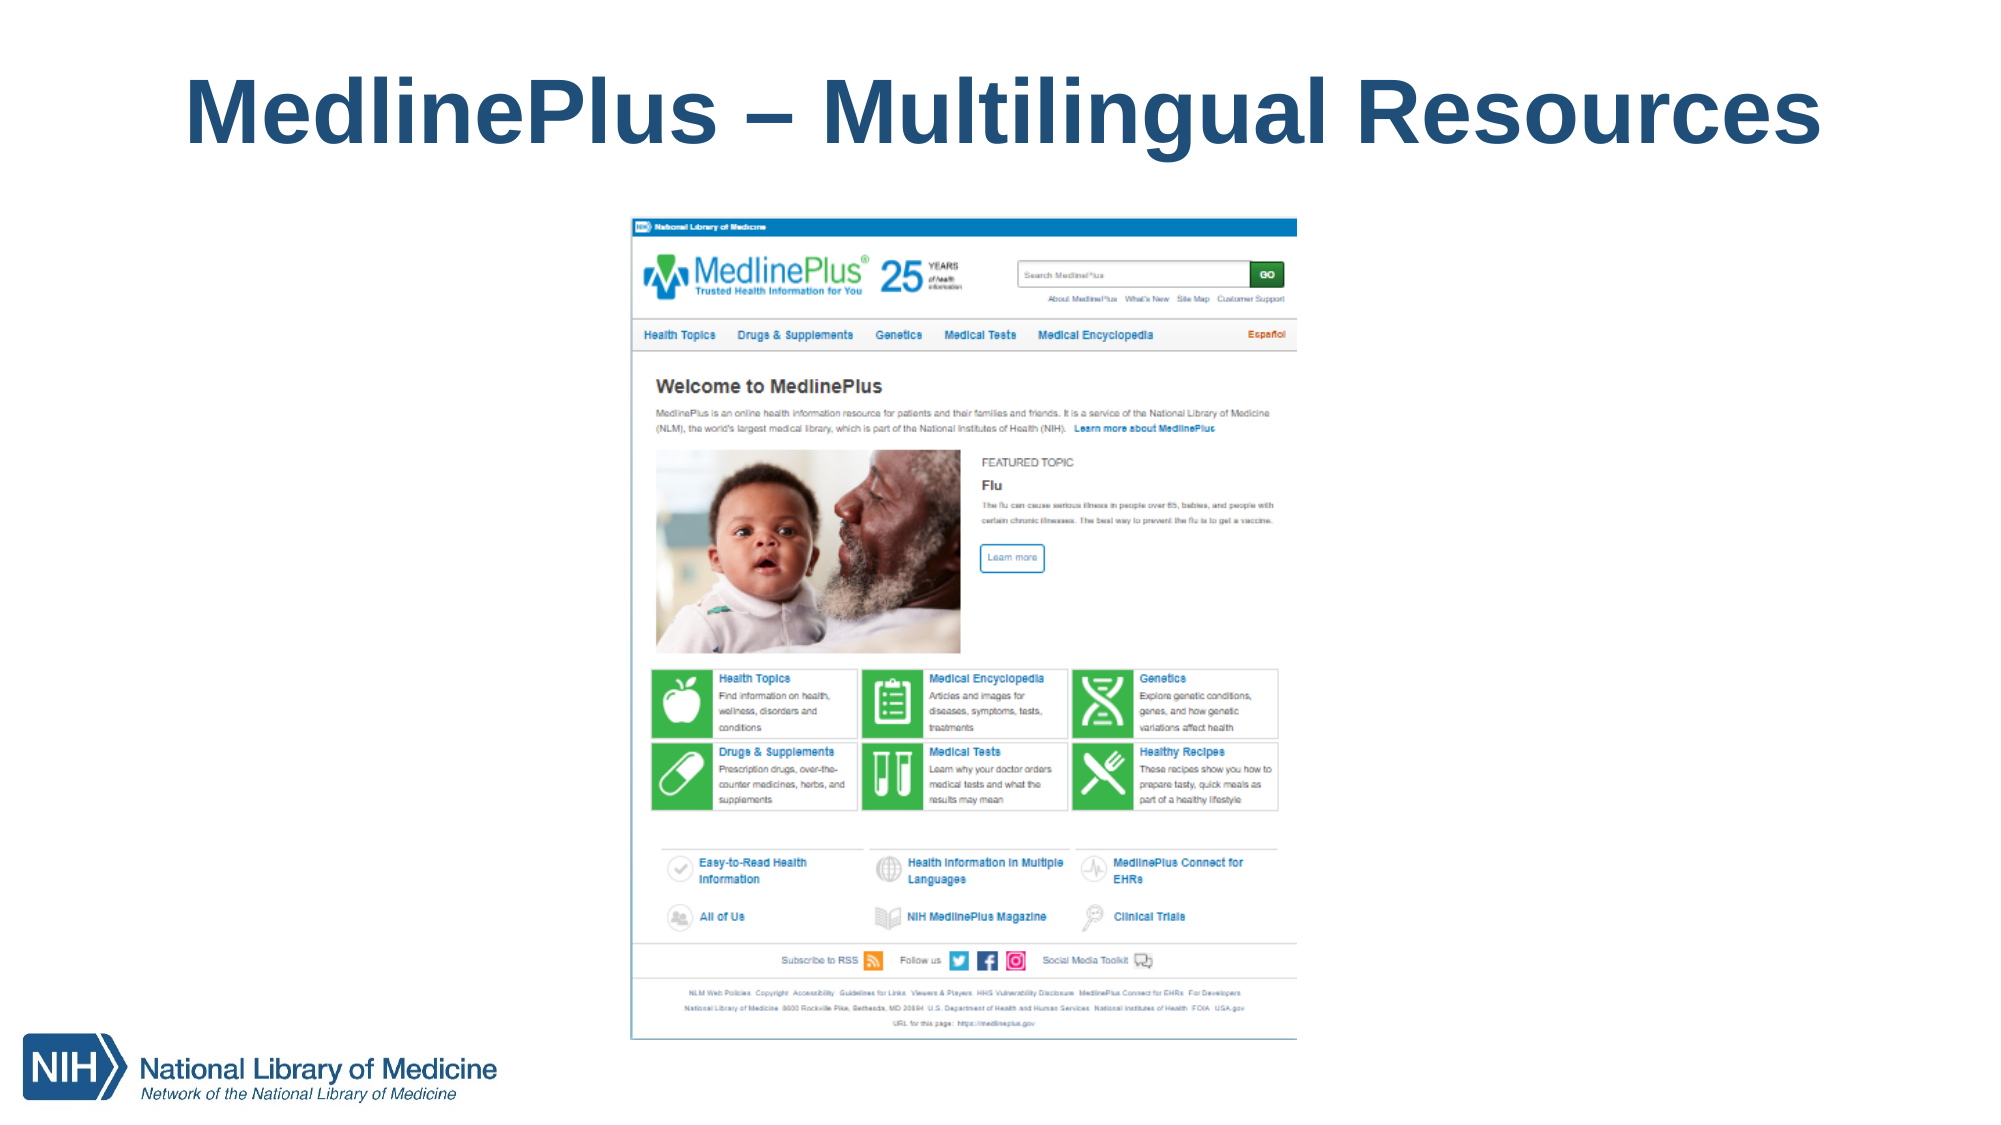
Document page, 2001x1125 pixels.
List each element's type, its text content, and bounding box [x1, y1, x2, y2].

picture [695, 225, 718, 231]
picture [22, 1033, 497, 1110]
title MedlinePlus – Multilingual Resources [84, 59, 1953, 278]
picture [721, 224, 766, 229]
picture [630, 216, 1297, 1040]
picture [655, 224, 688, 229]
picture [636, 222, 652, 232]
